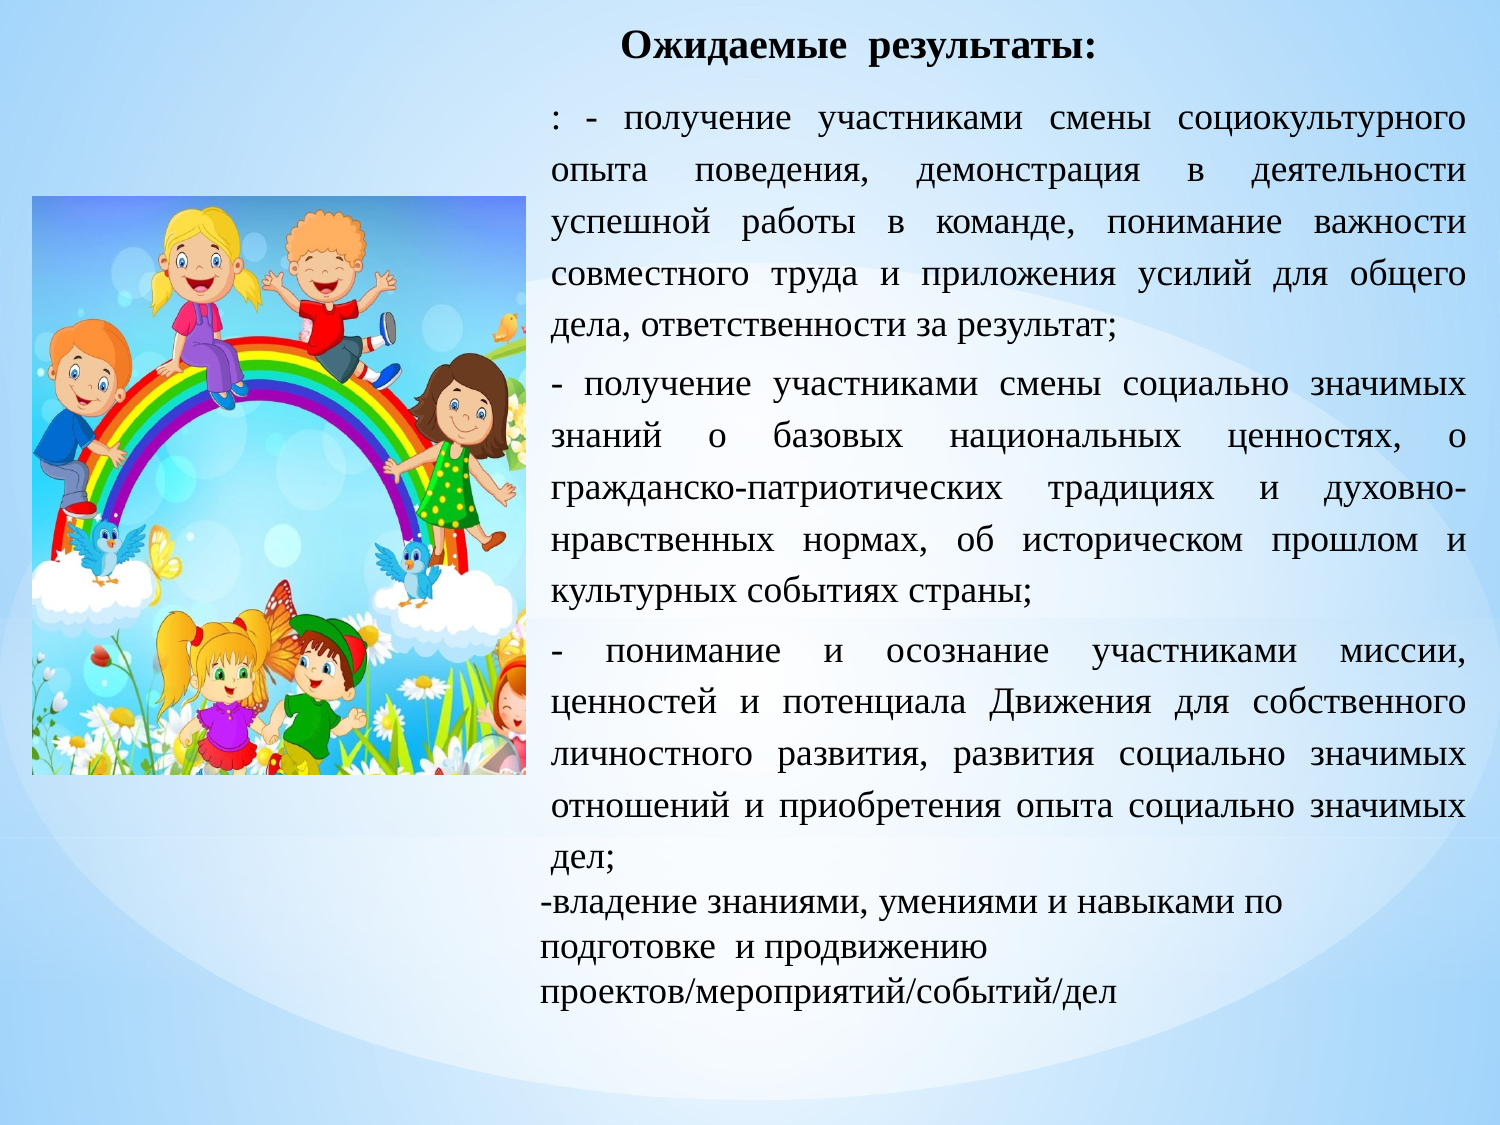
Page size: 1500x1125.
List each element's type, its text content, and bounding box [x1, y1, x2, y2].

text_box Ожидаемые результаты: [549, 1, 1483, 75]
text_box : - получение участниками смены социокультурного опыта поведения, демонстрация в деятельности успешной работы в команде, понимание важности совместного труда и приложения усилий для общего дела, ответственности за результат; - получение участниками смены социально значимых знаний о базовых национальных ценностях, о гражданско-патриотических традициях и духовно-нравственных нормах, об историческом прошлом и культурных событиях страны; - понимание и осознание участниками миссии, ценностей и потенциала Движения для собственного личностного развития, развития социально значимых отношений и приобретения опыта социально значимых дел; -владение знаниями, умениями и навыками по подготовке и продвижению проектов/мероприятий/событий/дел [525, 78, 1483, 1019]
picture [32, 196, 526, 776]
